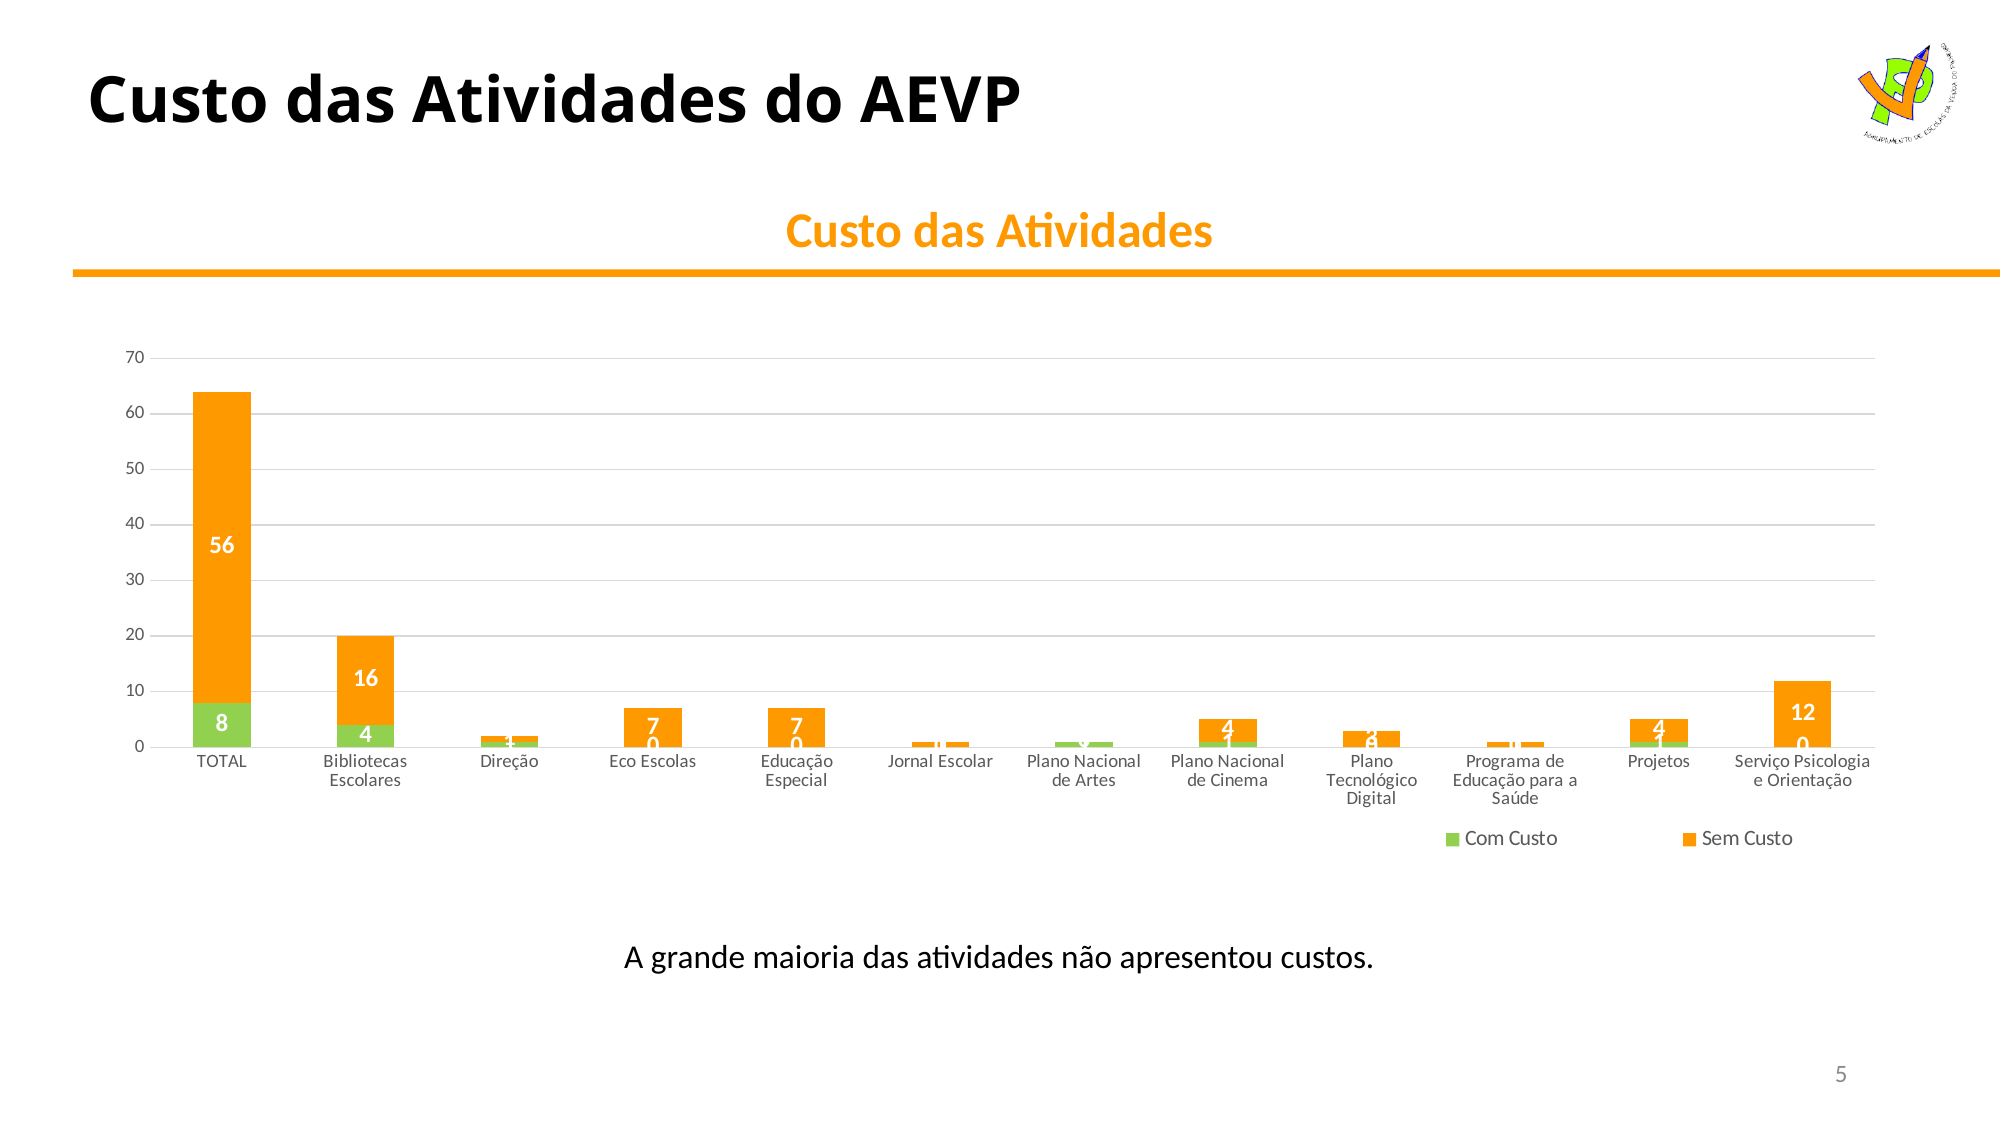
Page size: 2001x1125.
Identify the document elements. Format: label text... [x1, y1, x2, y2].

title Custo das Atividades do AEVP [72, 59, 1857, 144]
slide_number 5 [1412, 1042, 1863, 1103]
picture [1857, 43, 1957, 144]
text_box A grande maioria das atividades não apresentou custos. [58, 928, 1942, 983]
chart [88, 338, 1912, 867]
text_box [72, 268, 2000, 278]
text_box Custo das Atividades [497, 190, 1503, 266]
